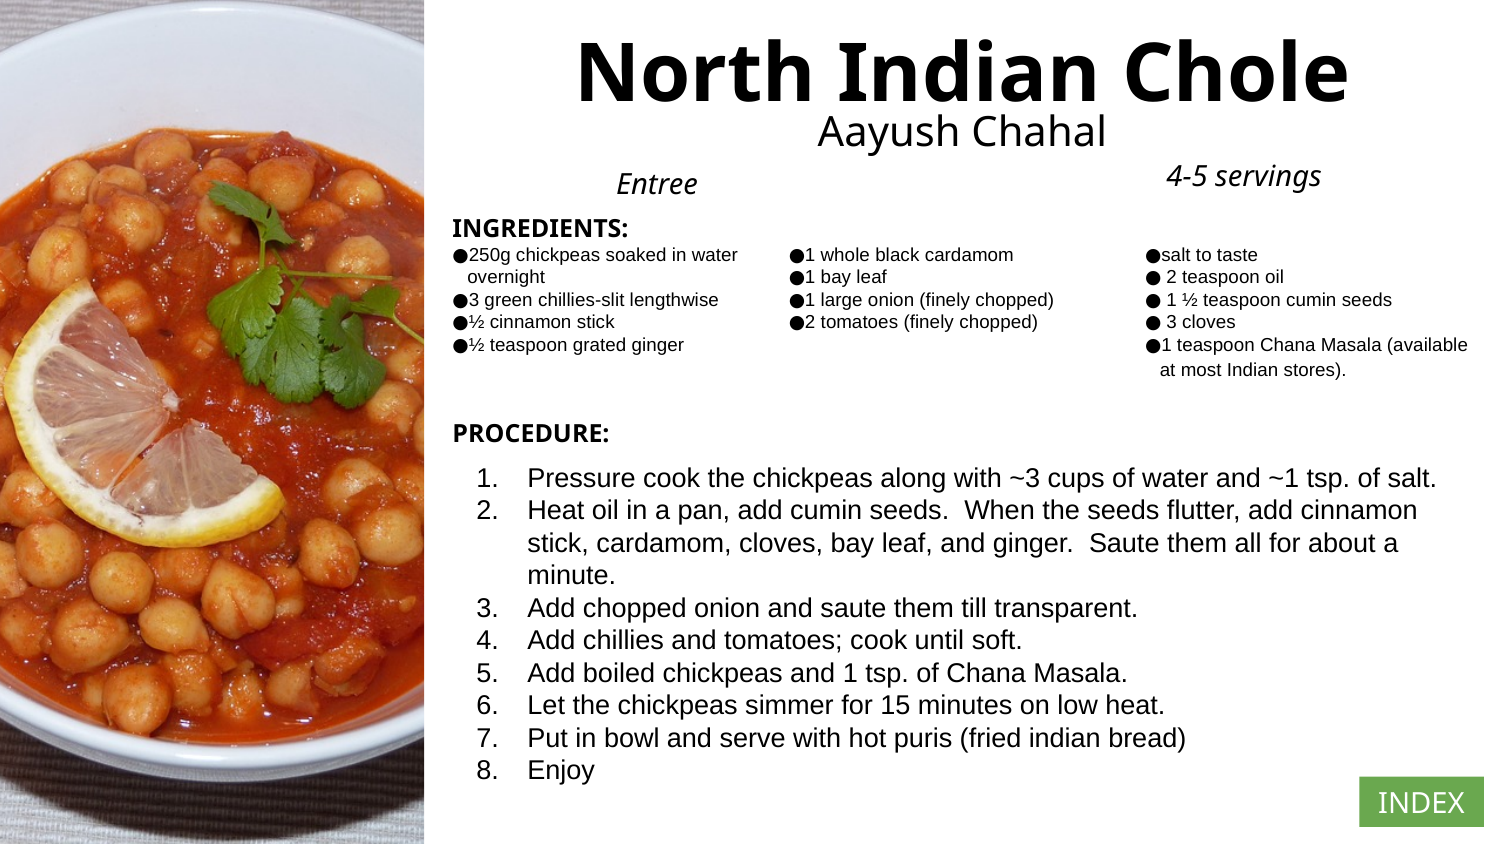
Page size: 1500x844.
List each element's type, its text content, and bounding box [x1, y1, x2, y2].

text_box PROCEDURE: Pressure cook the chickpeas along with ~3 cups of water and ~1 tsp. of salt. Heat oil in a pan, add cumin seeds. When the seeds flutter, add cinnamon stick, cardamom, cloves, bay leaf, and ginger. Saute them all for about a minute. Add chopped onion and saute them till transparent. Add chillies and tomatoes; cook until soft. Add boiled chickpeas and 1 tsp. of Chana Masala. Let the chickpeas simmer for 15 minutes on low heat. Put in bowl and serve with hot puris (fried indian bread) Enjoy [437, 402, 1475, 777]
text_box North Indian Chole [490, 25, 1435, 98]
text_box INGREDIENTS: 250g chickpeas soaked in water overnight 3 green chillies-slit lengthwise ½ cinnamon stick ½ teaspoon grated ginger [437, 197, 758, 402]
text_box Aayush Chahal [490, 100, 1435, 152]
text_box salt to taste 2 teaspoon oil 1 ½ teaspoon cumin seeds 3 cloves 1 teaspoon Chana Masala (available at most Indian stores). [1130, 197, 1484, 403]
text_box 1 whole black cardamom 1 bay leaf 1 large onion (finely chopped) 2 tomatoes (finely chopped) [773, 197, 1107, 403]
text_box Entree [490, 154, 823, 205]
picture [0, 0, 425, 844]
text_box 4-5 servings [1078, 147, 1411, 198]
text_box INDEX [1359, 776, 1484, 827]
